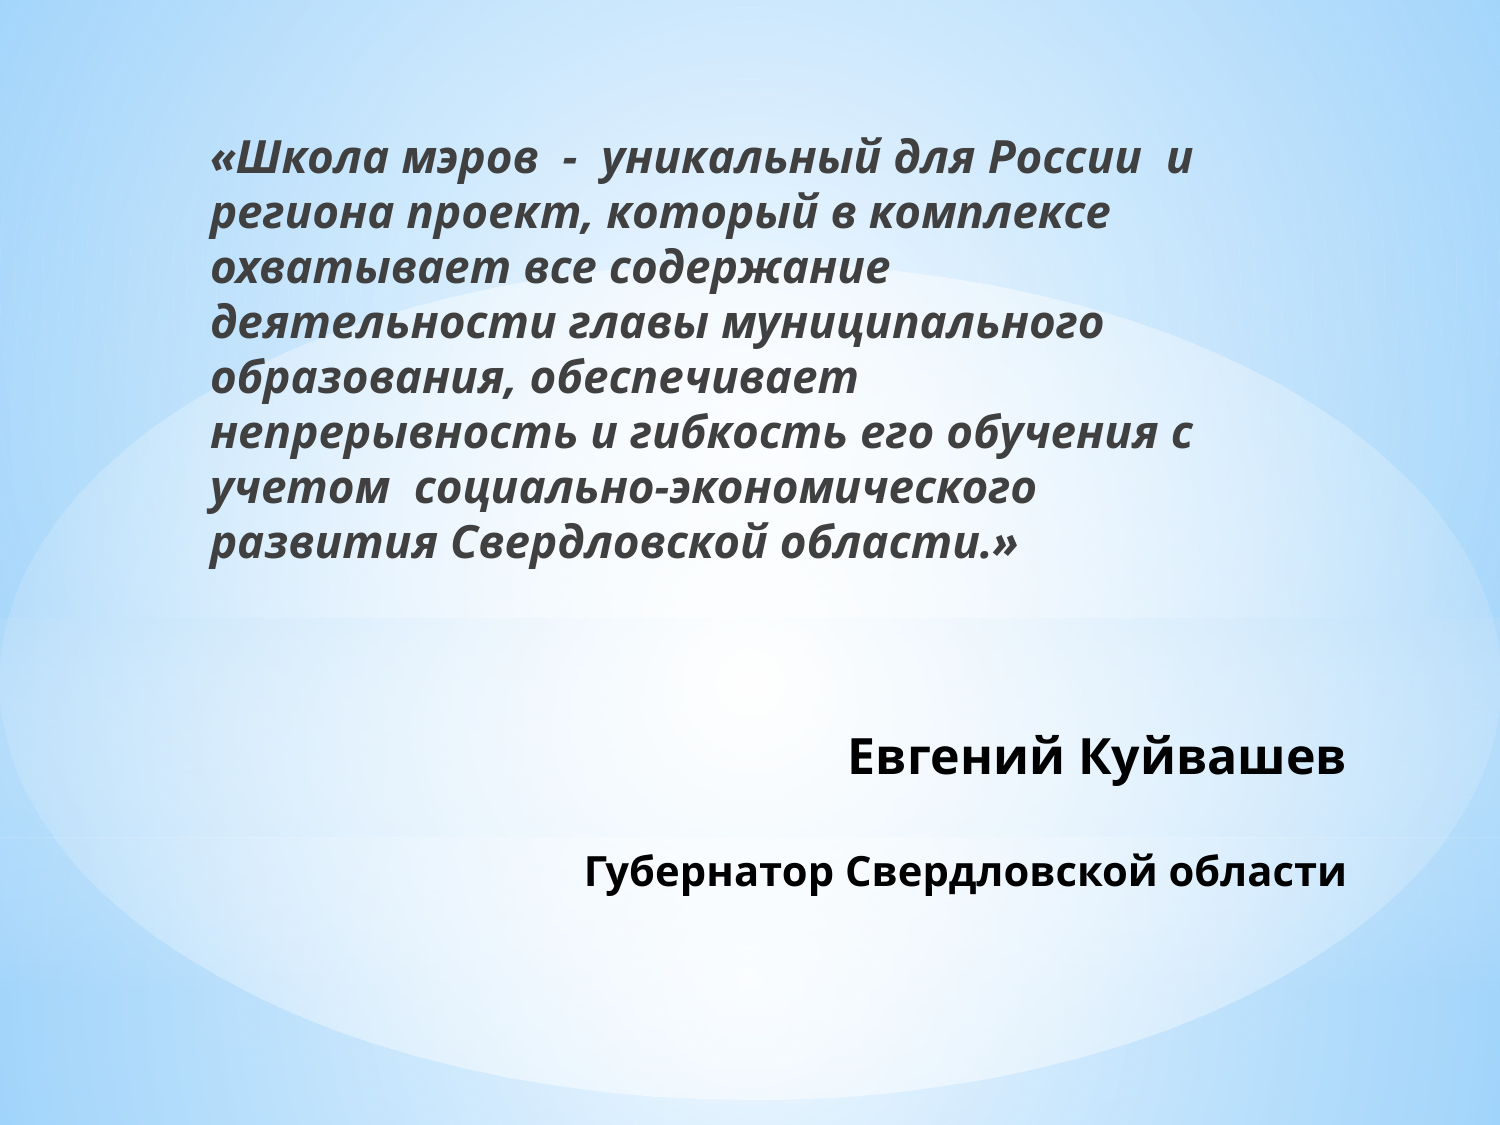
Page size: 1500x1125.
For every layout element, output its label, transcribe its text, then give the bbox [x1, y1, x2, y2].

title Евгений Куйвашев Губернатор Свердловской области [294, 717, 1363, 905]
list «Школа мэров - уникальный для России и региона проект, который в комплексе охватывает все содержание деятельности главы муниципального образования, обеспечивает непрерывность и гибкость его обучения с учетом социально-экономического развития Свердловской области.» [187, 120, 1238, 690]
